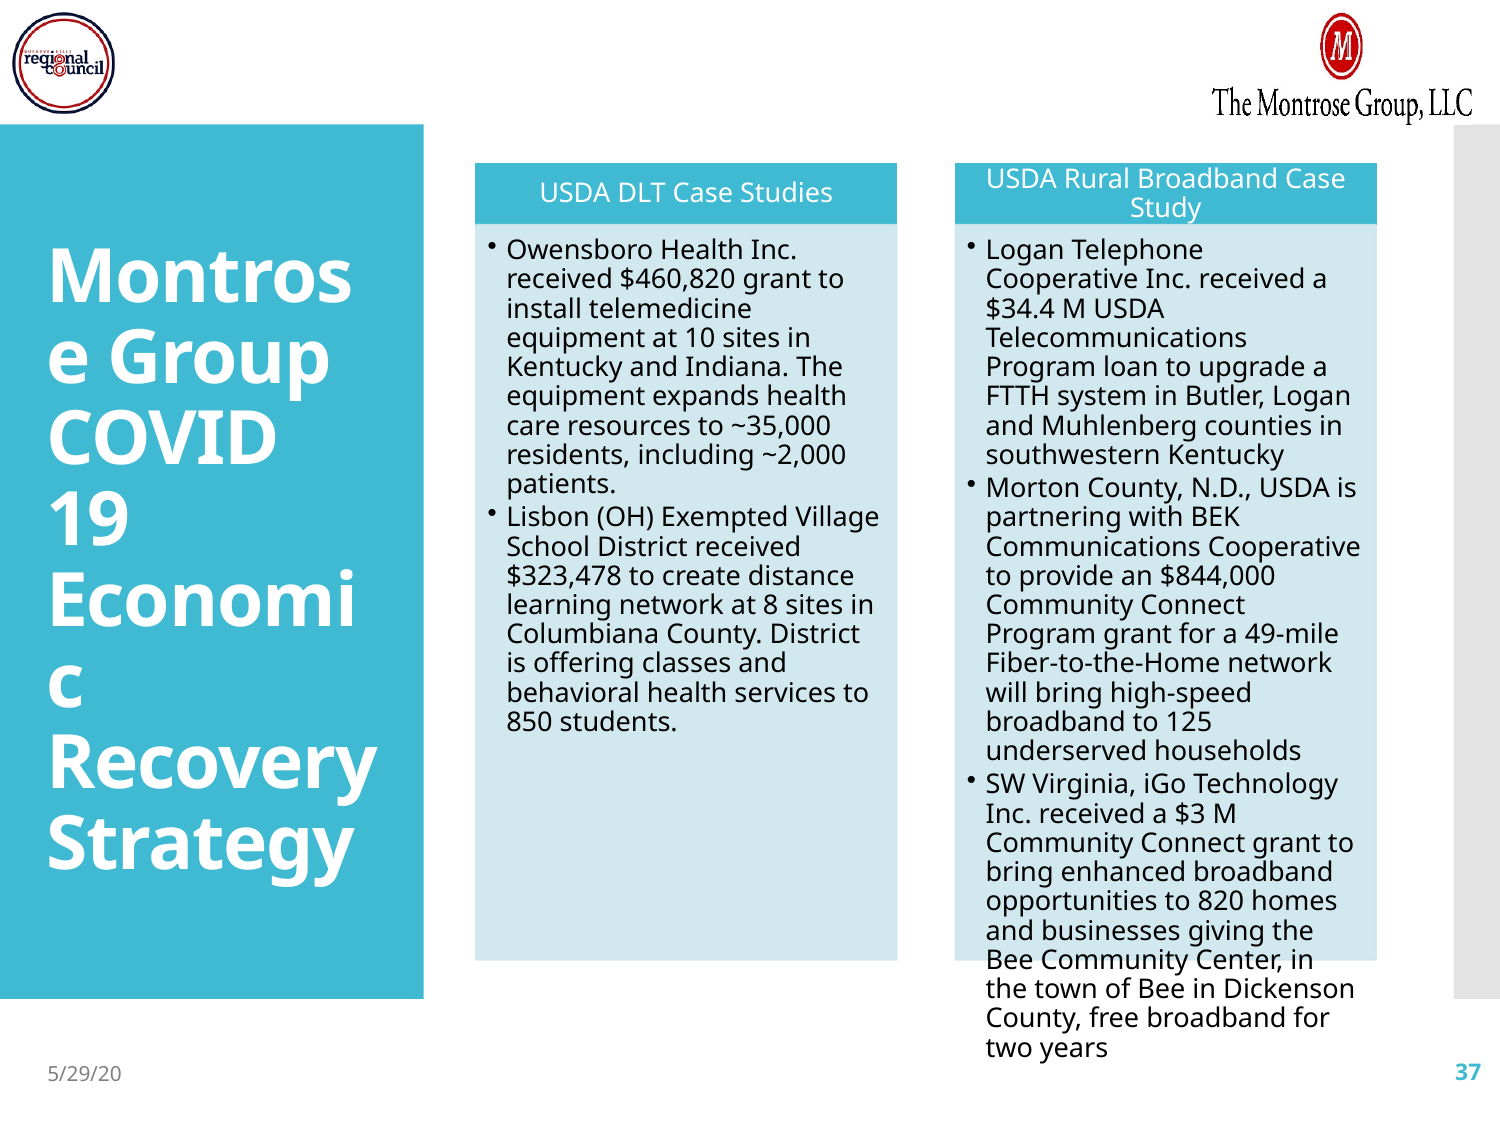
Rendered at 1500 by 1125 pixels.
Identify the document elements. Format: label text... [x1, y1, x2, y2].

picture [12, 12, 115, 115]
title Montrose Group COVID 19 Economic Recovery Strategy [31, 184, 394, 940]
picture [1212, 12, 1473, 126]
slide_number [32, 1042, 370, 1103]
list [475, 141, 1377, 982]
slide_number 37 [1308, 1042, 1497, 1103]
